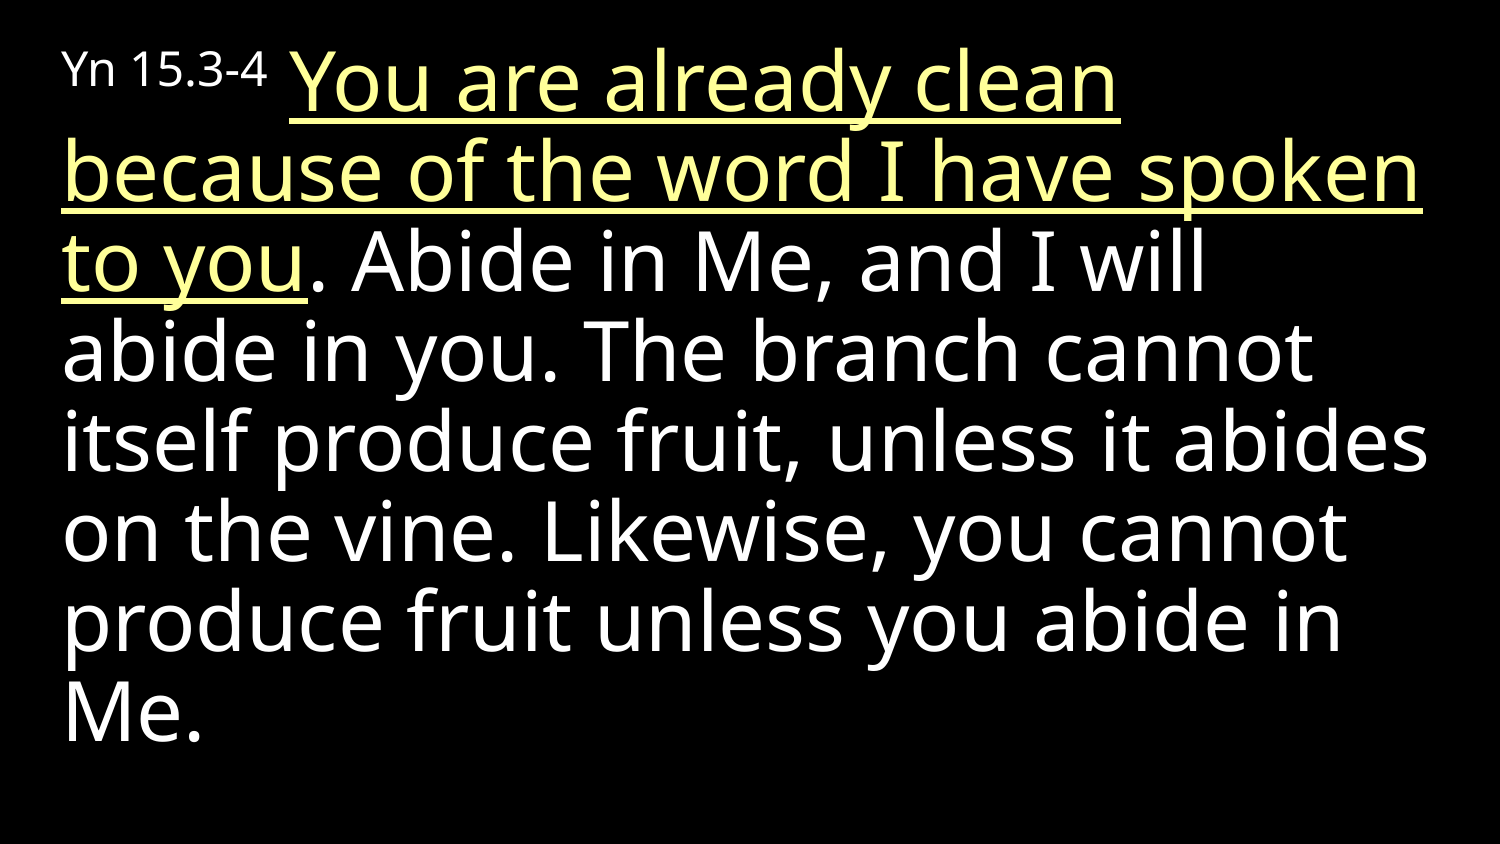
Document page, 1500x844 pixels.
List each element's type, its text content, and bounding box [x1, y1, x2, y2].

subtitle Yn 15.3-4 You are already clean because of the word I have spoken to you. Abide in Me, and I will abide in you. The branch cannot itself produce fruit, unless it abides on the vine. Likewise, you cannot produce fruit unless you abide in Me. [50, 34, 1450, 797]
